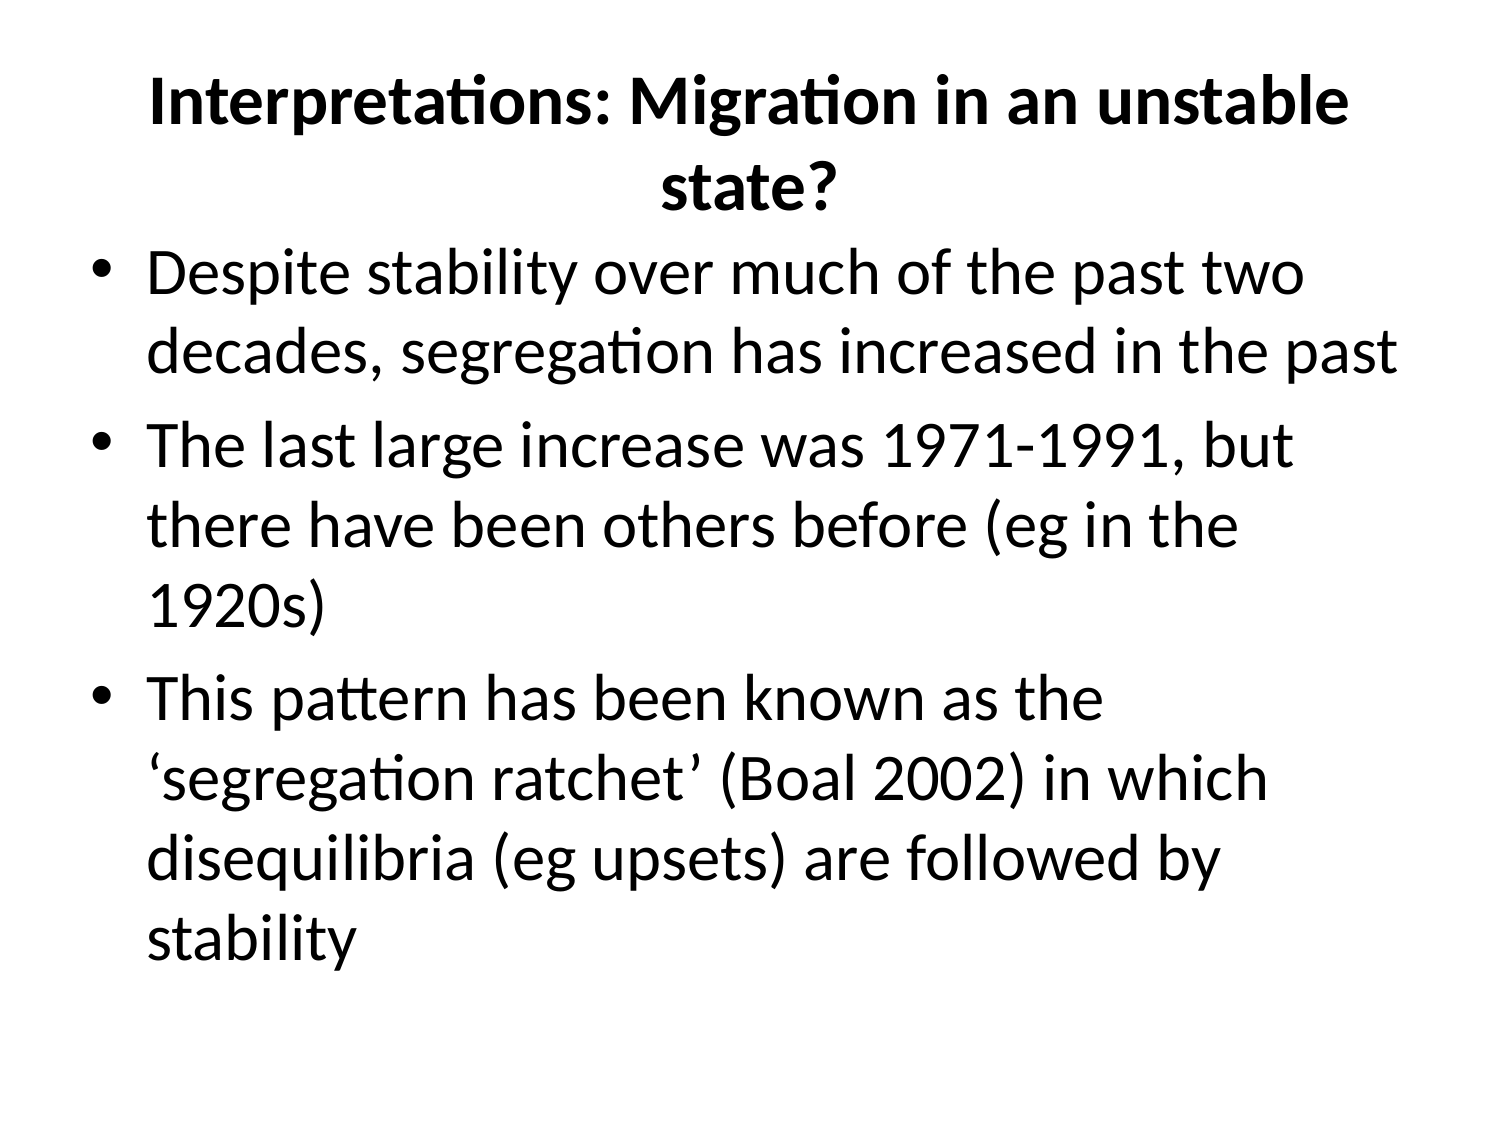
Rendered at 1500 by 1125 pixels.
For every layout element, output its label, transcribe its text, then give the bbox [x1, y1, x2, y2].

title Interpretations: Migration in an unstable state? [75, 45, 1425, 219]
list Despite stability over much of the past two decades, segregation has increased in the past The last large increase was 1971-1991, but there have been others before (eg in the 1920s) This pattern has been known as the ‘segregation ratchet’ (Boal 2002) in which disequilibria (eg upsets) are followed by stability [75, 219, 1425, 1005]
